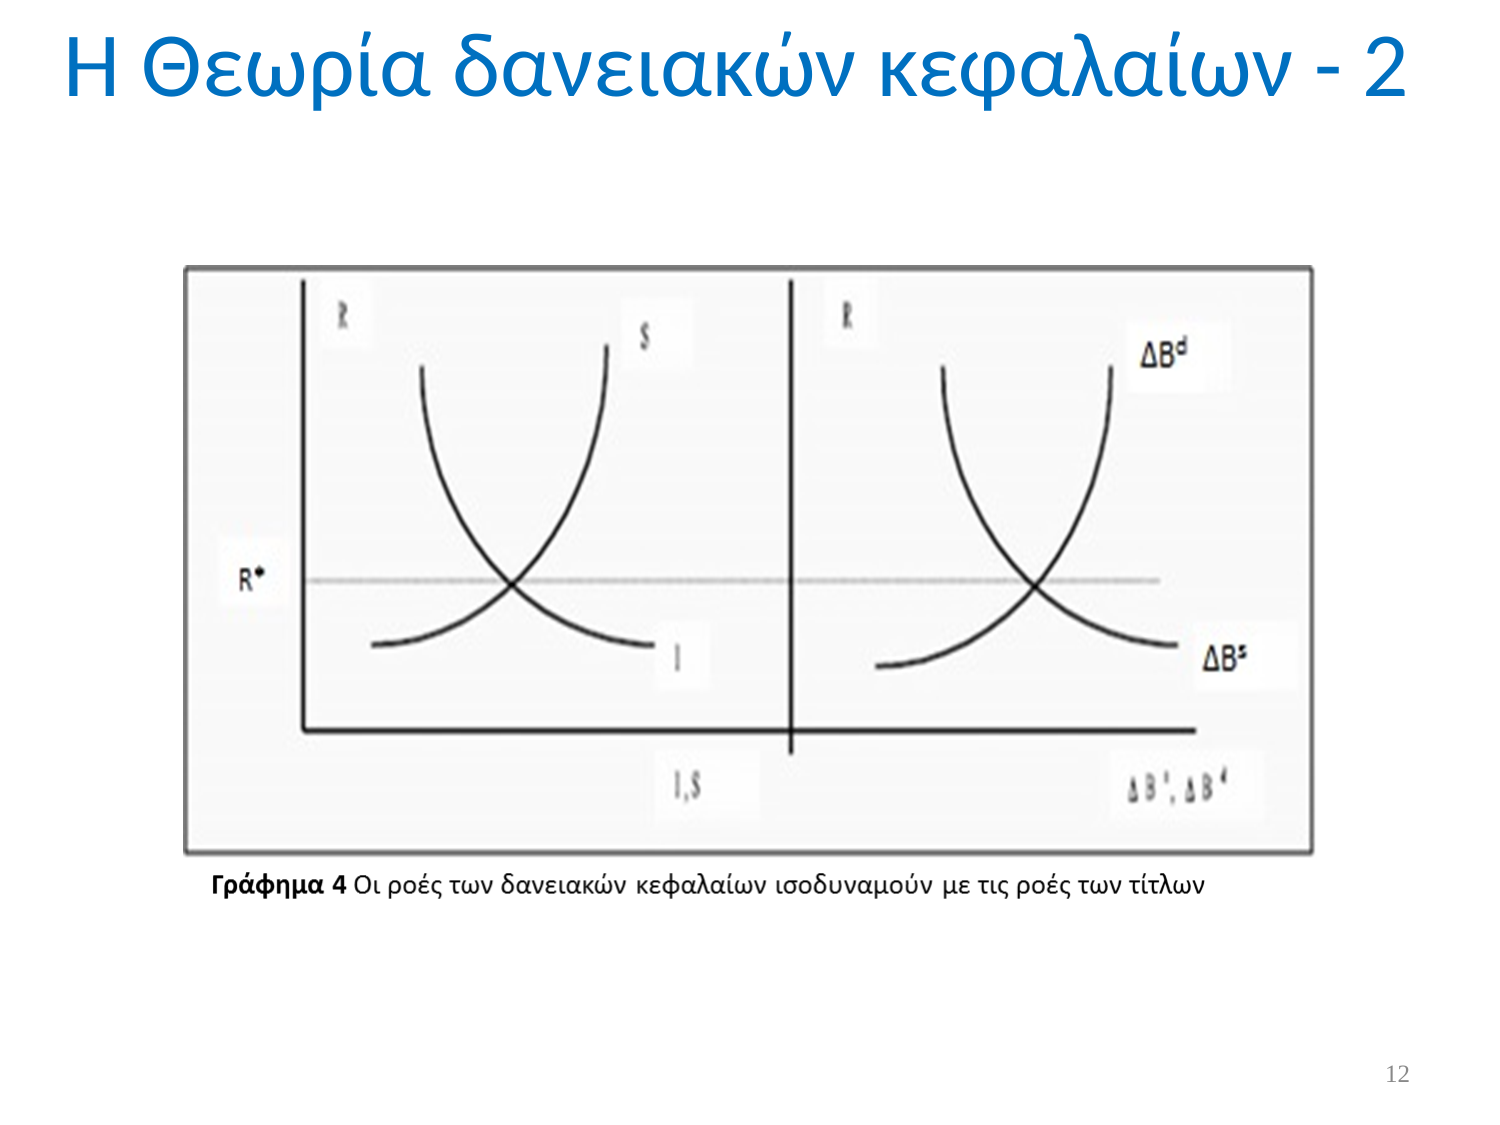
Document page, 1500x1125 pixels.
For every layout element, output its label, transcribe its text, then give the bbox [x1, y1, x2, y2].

text_box Η Θεωρία δανειακών κεφαλαίων - 2 [0, 0, 1475, 123]
picture [182, 264, 1318, 919]
slide_number 12 [1074, 1042, 1425, 1103]
